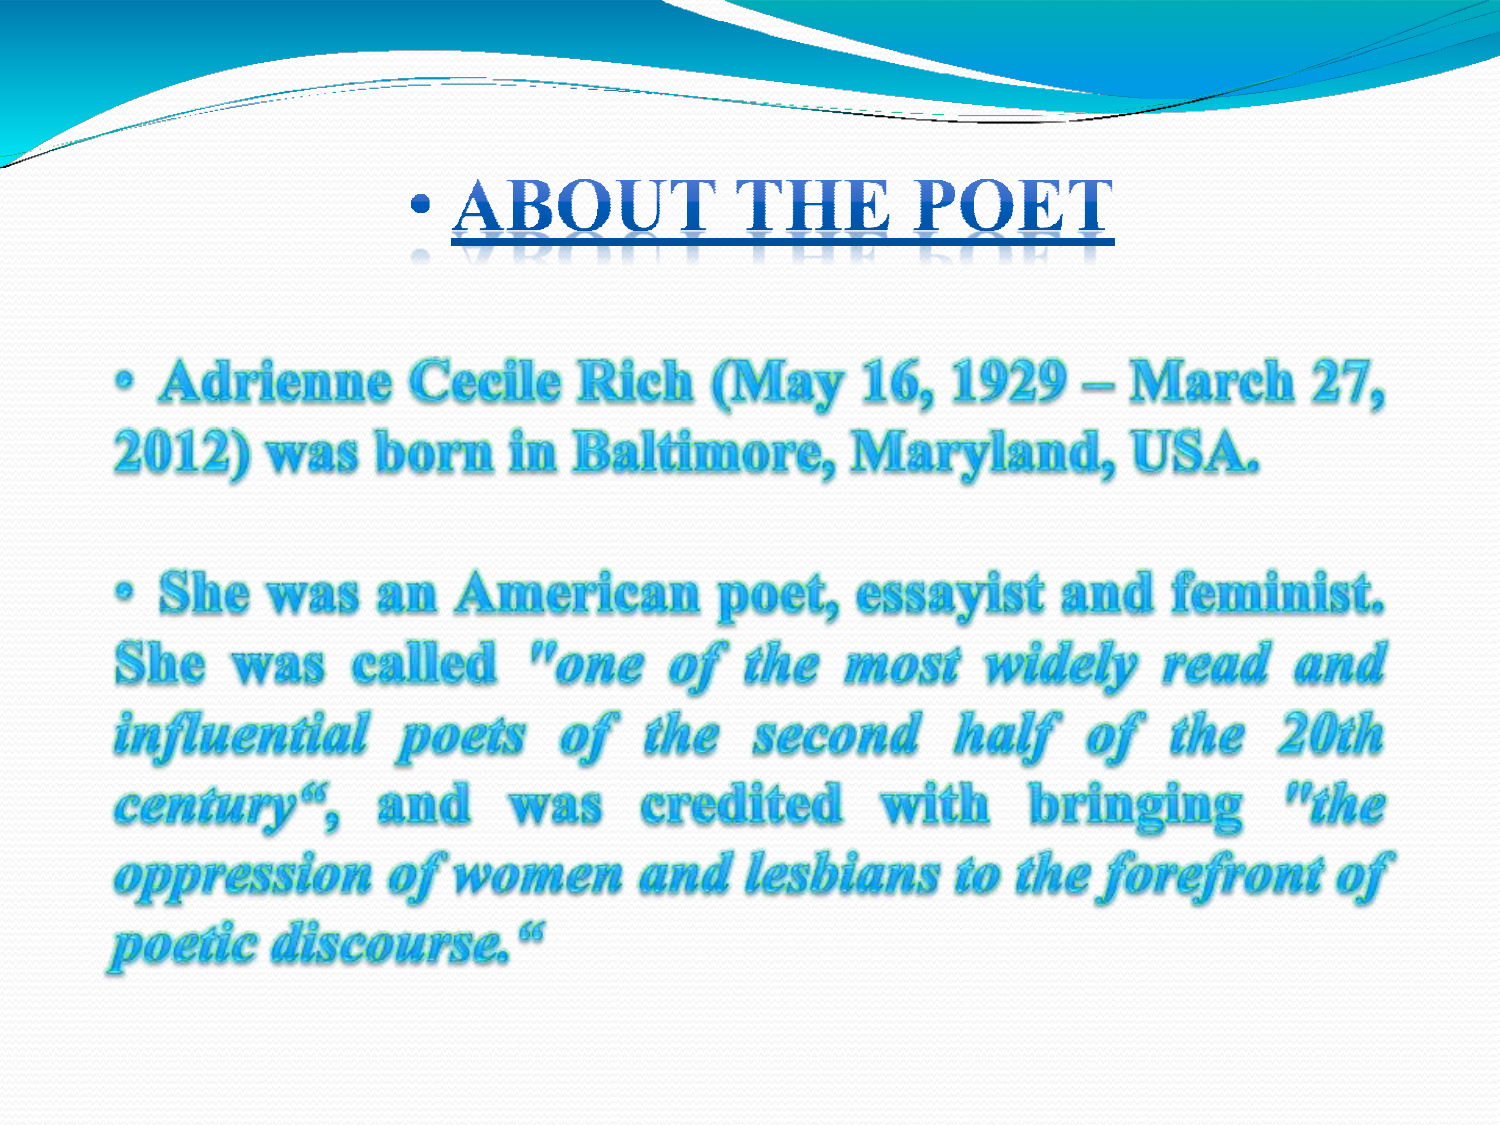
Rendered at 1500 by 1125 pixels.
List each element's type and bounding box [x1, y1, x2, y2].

text_box [0, 0, 1500, 1125]
text_box [449, 179, 1116, 285]
